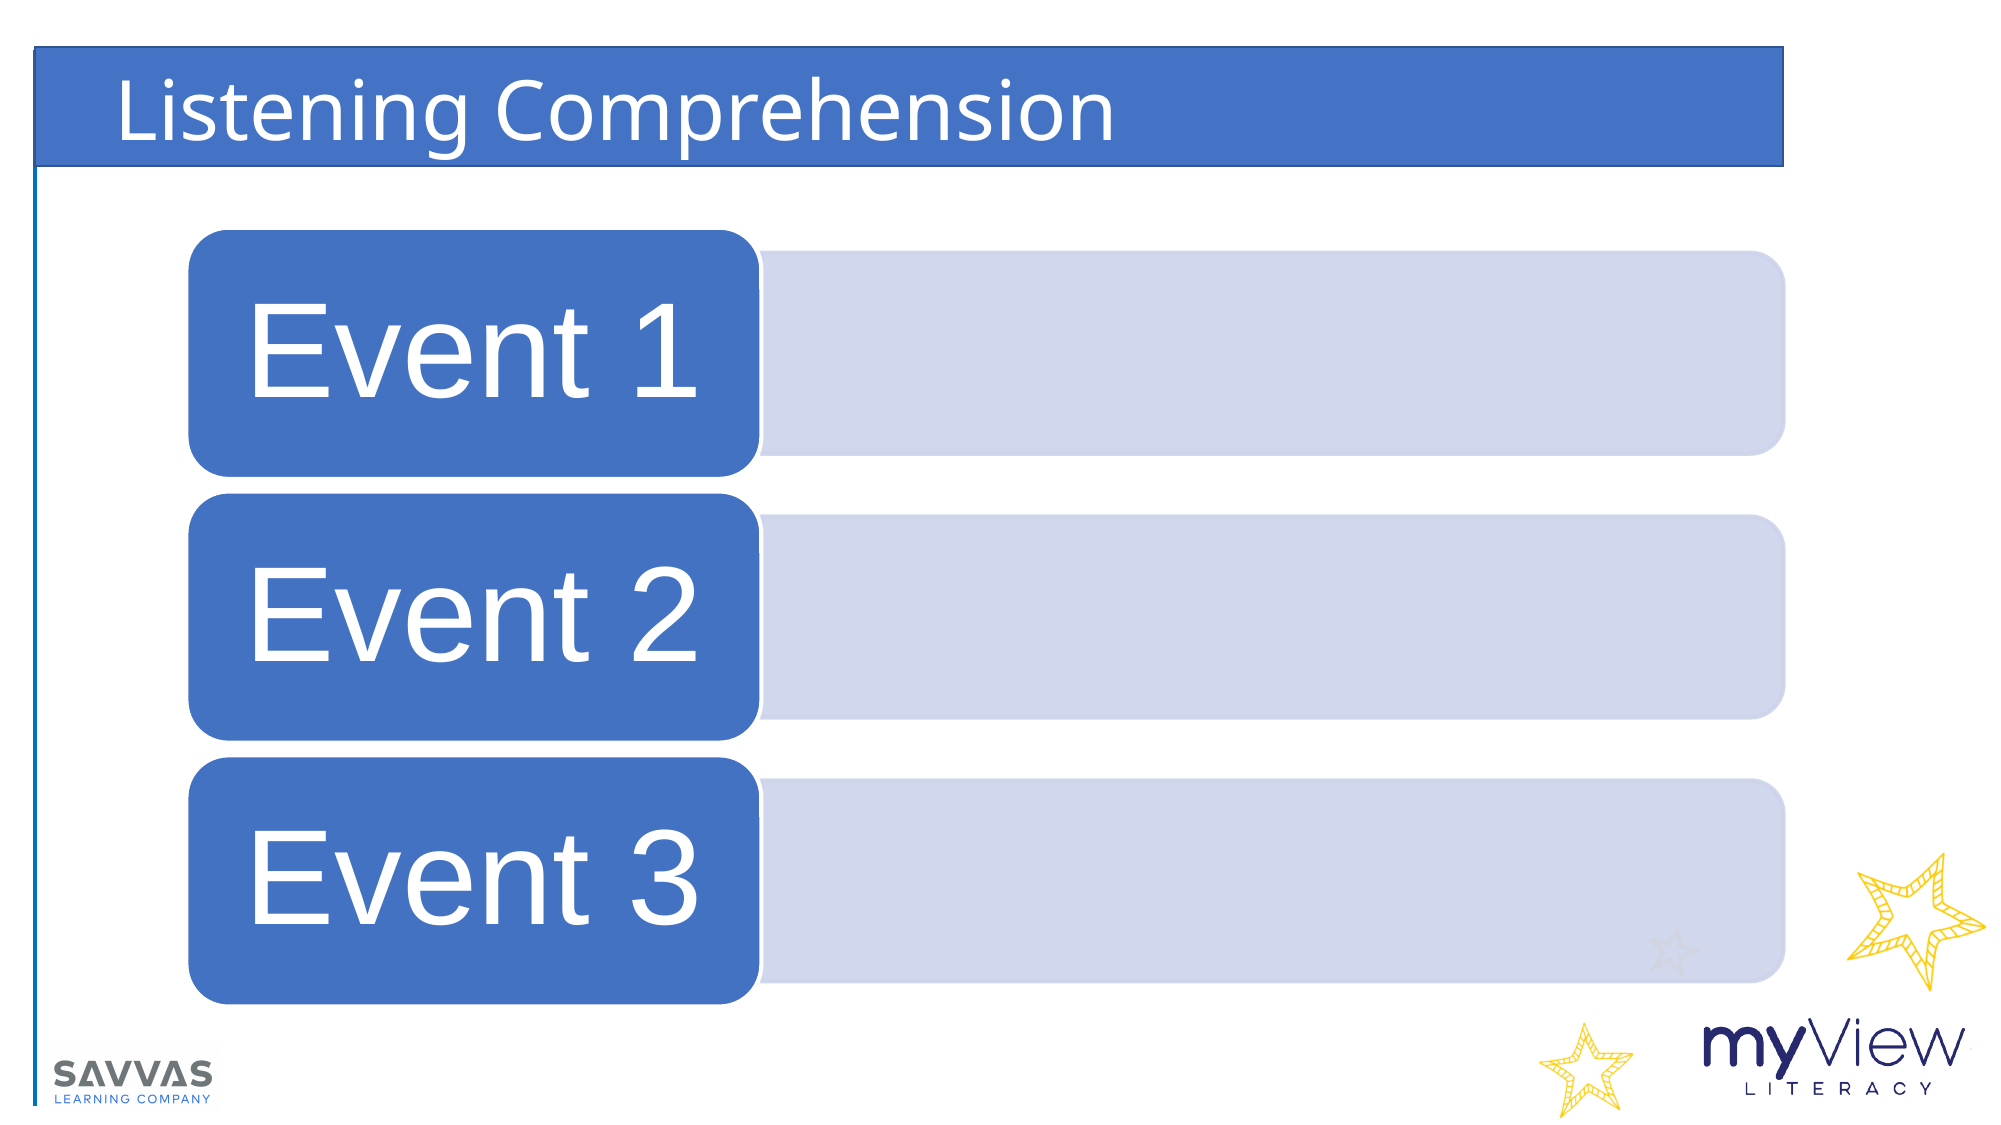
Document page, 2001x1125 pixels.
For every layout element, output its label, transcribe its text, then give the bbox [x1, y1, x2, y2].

text_box Listening Comprehension [34, 46, 1784, 167]
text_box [186, 227, 1784, 1007]
picture [1513, 814, 2000, 1125]
picture [48, 1043, 220, 1113]
